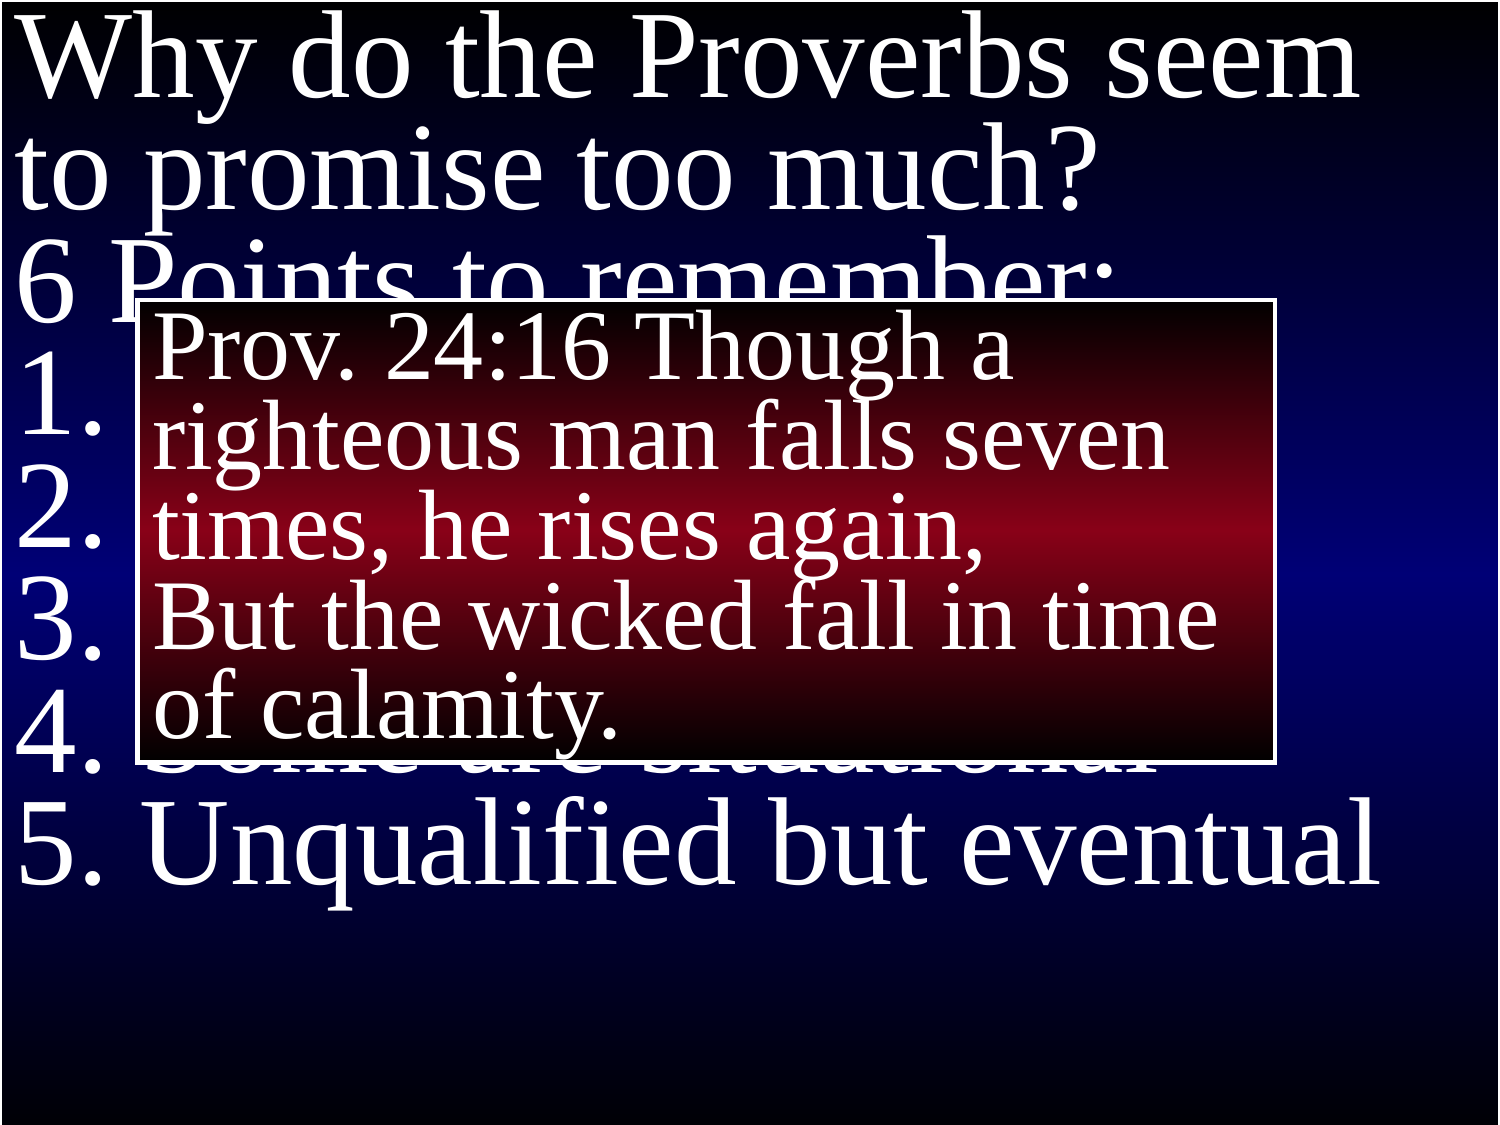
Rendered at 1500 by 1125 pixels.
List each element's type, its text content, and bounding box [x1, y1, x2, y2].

text_box Why do the Proverbs seem to promise too much? 6 Points to remember: 1. Sages are not stupid 2. Sages are not liars 3. Proverbs are ‘maxims’ 4. Some are situational 5. Unqualified but eventual [0, 0, 1500, 1125]
text_box Prov. 24:16 Though a righteous man falls seven times, he rises again, But the wicked fall in time of calamity. [137, 299, 1275, 763]
